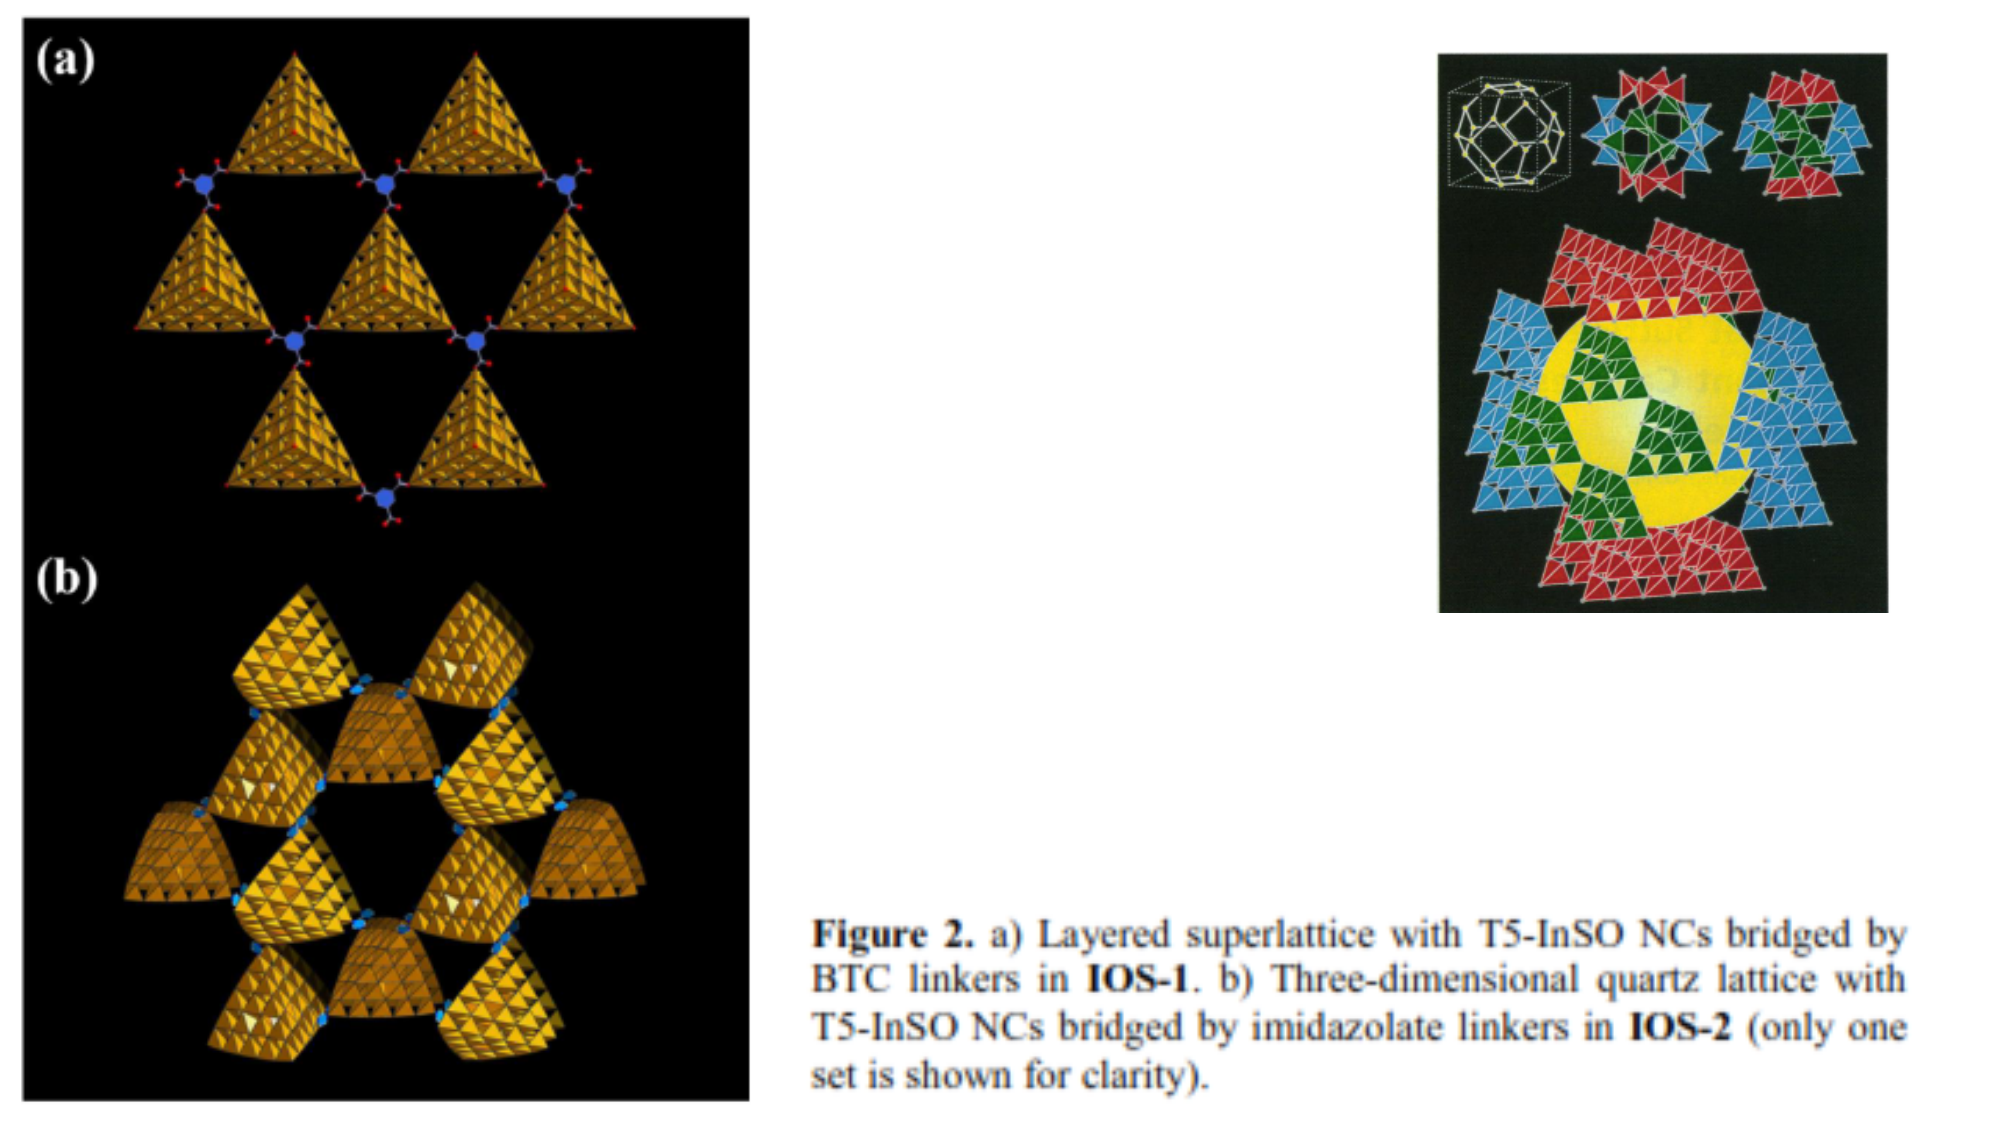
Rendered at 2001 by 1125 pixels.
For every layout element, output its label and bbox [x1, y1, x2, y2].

picture [802, 907, 1953, 1110]
picture [20, 14, 764, 1110]
picture [1435, 50, 1895, 613]
